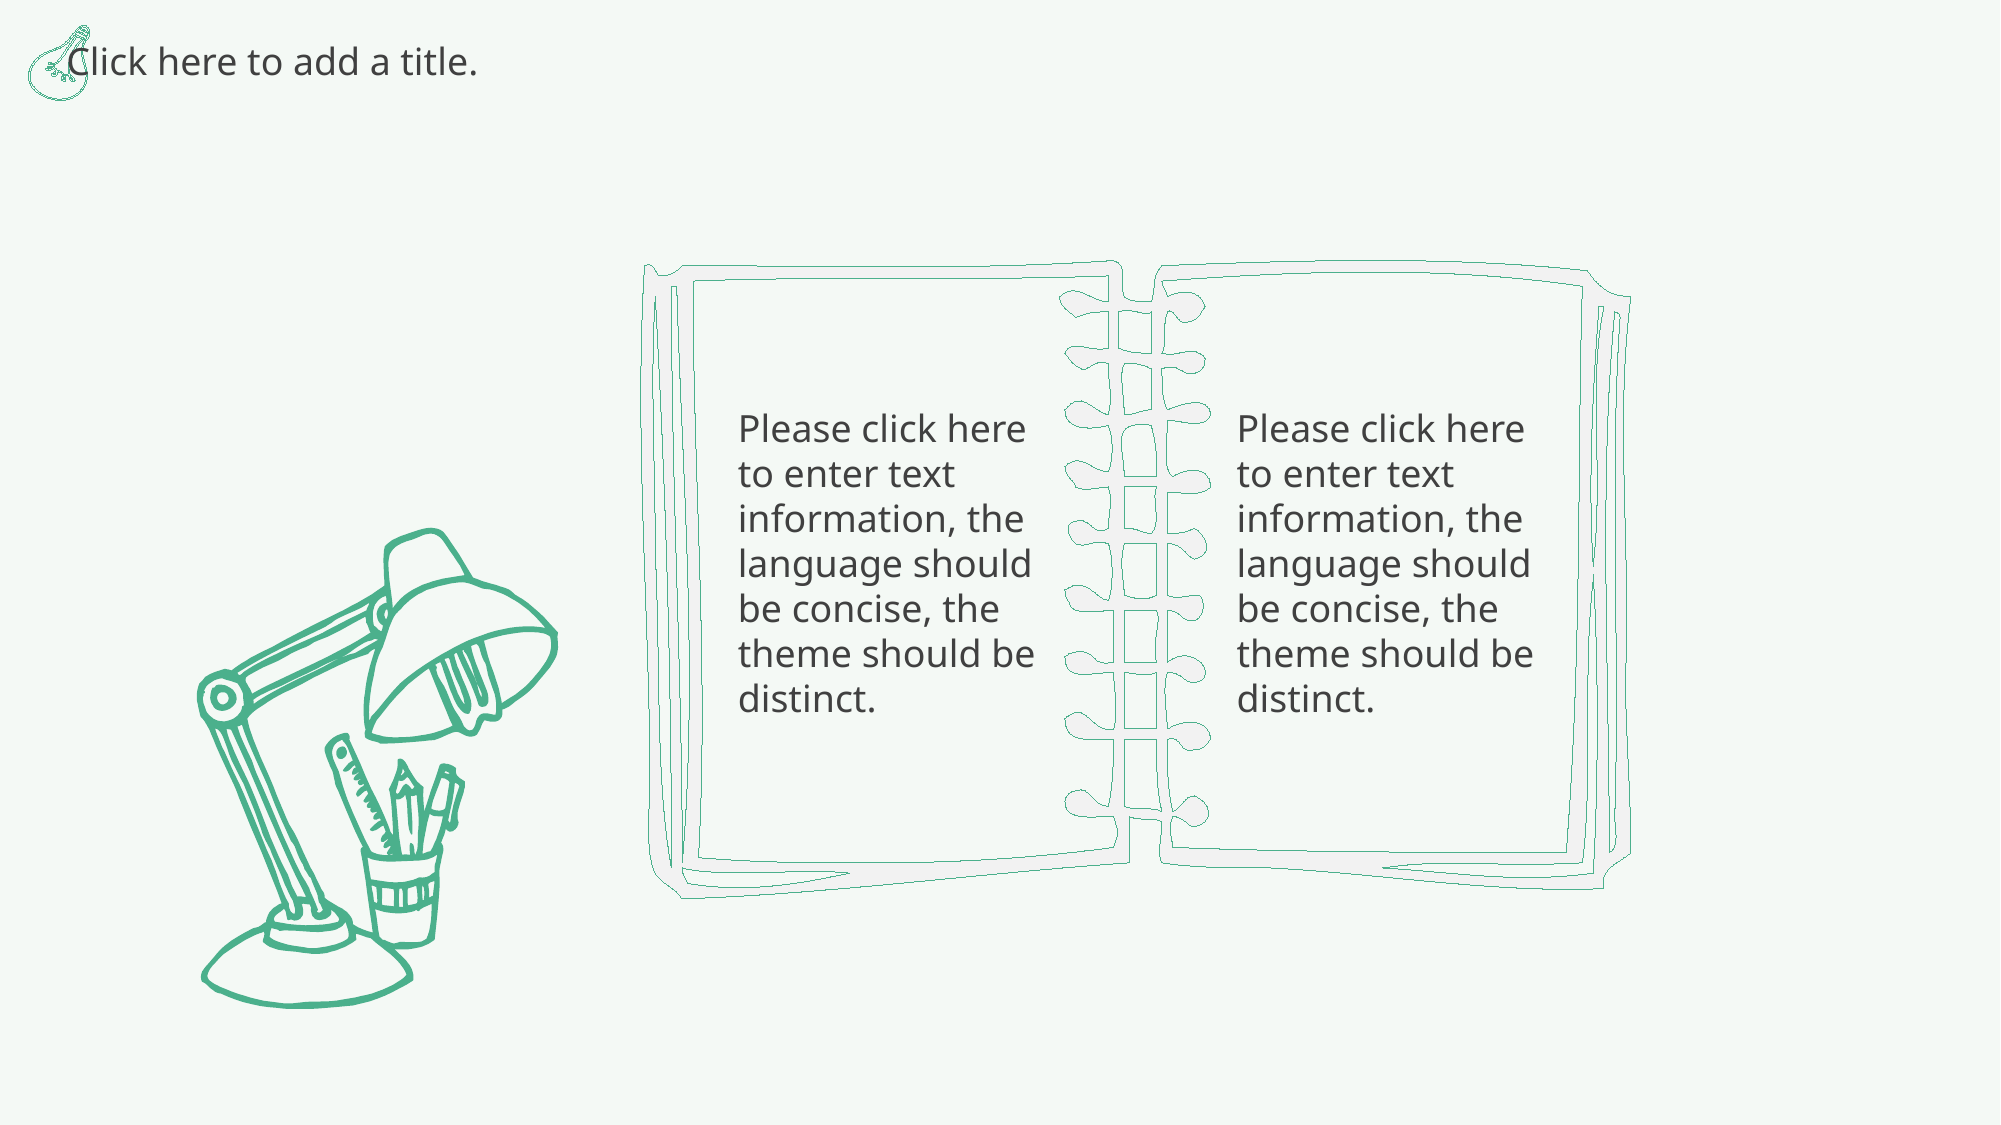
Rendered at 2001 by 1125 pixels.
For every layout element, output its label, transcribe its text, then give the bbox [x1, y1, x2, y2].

text_box [640, 260, 1631, 899]
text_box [197, 528, 558, 1009]
text_box Please click here to enter text information, the language should be concise, the theme should be distinct. [737, 404, 1056, 720]
text_box Please click here to enter text information, the language should be concise, the theme should be distinct. [1236, 404, 1555, 720]
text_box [31, 19, 440, 103]
